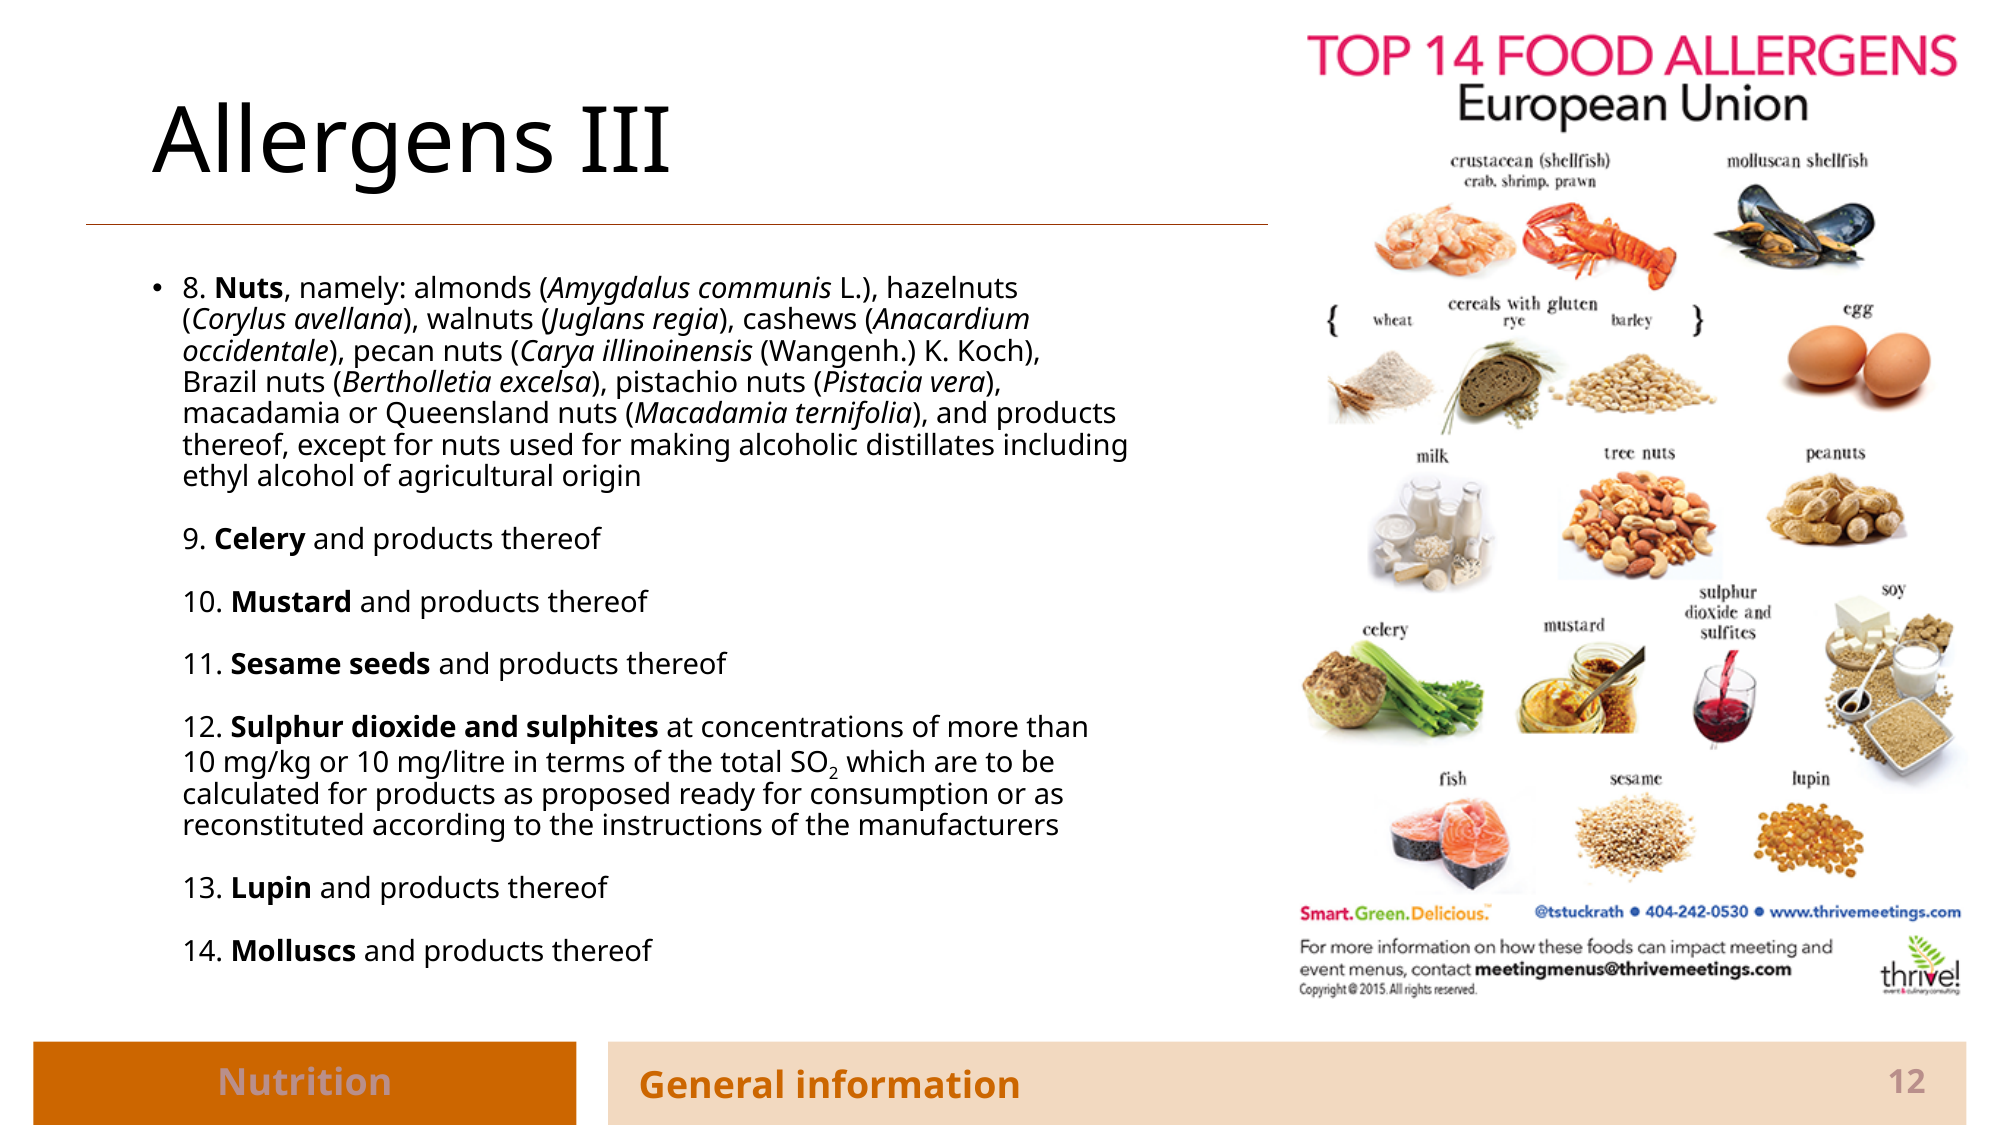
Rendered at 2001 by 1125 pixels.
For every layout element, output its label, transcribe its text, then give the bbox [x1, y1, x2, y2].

text_box General information [623, 1053, 1063, 1114]
slide_number 12 [1490, 1053, 1941, 1114]
title Allergens III [137, 59, 1268, 227]
list 8. Nuts, namely: almonds (Amygdalus communis L.), hazelnuts (Corylus avellana), walnuts (Juglans regia), cashews (Anacardium occidentale), pecan nuts (Carya illinoinensis (Wangenh.) K. Koch), Brazil nuts (Bertholletia excelsa), pistachio nuts (Pistacia vera), macadamia or Queensland nuts (Macadamia ternifolia), and products thereof, except for nuts used for making alcoholic distillates including ethyl alcohol of agricultural origin 9. Celery and products thereof 10. Mustard and products thereof 11. Sesame seeds and products thereof 12. Sulphur dioxide and sulphites at concentrations of more than 10 mg/kg or 10 mg/litre in terms of the total SO2 which are to be calculated for products as proposed ready for consumption or as reconstituted according to the instructions of the manufacturers 13. Lupin and products thereof 14. Molluscs and products thereof [137, 265, 1268, 985]
footer Nutrition [150, 1053, 460, 1114]
picture [1268, 0, 2000, 1031]
